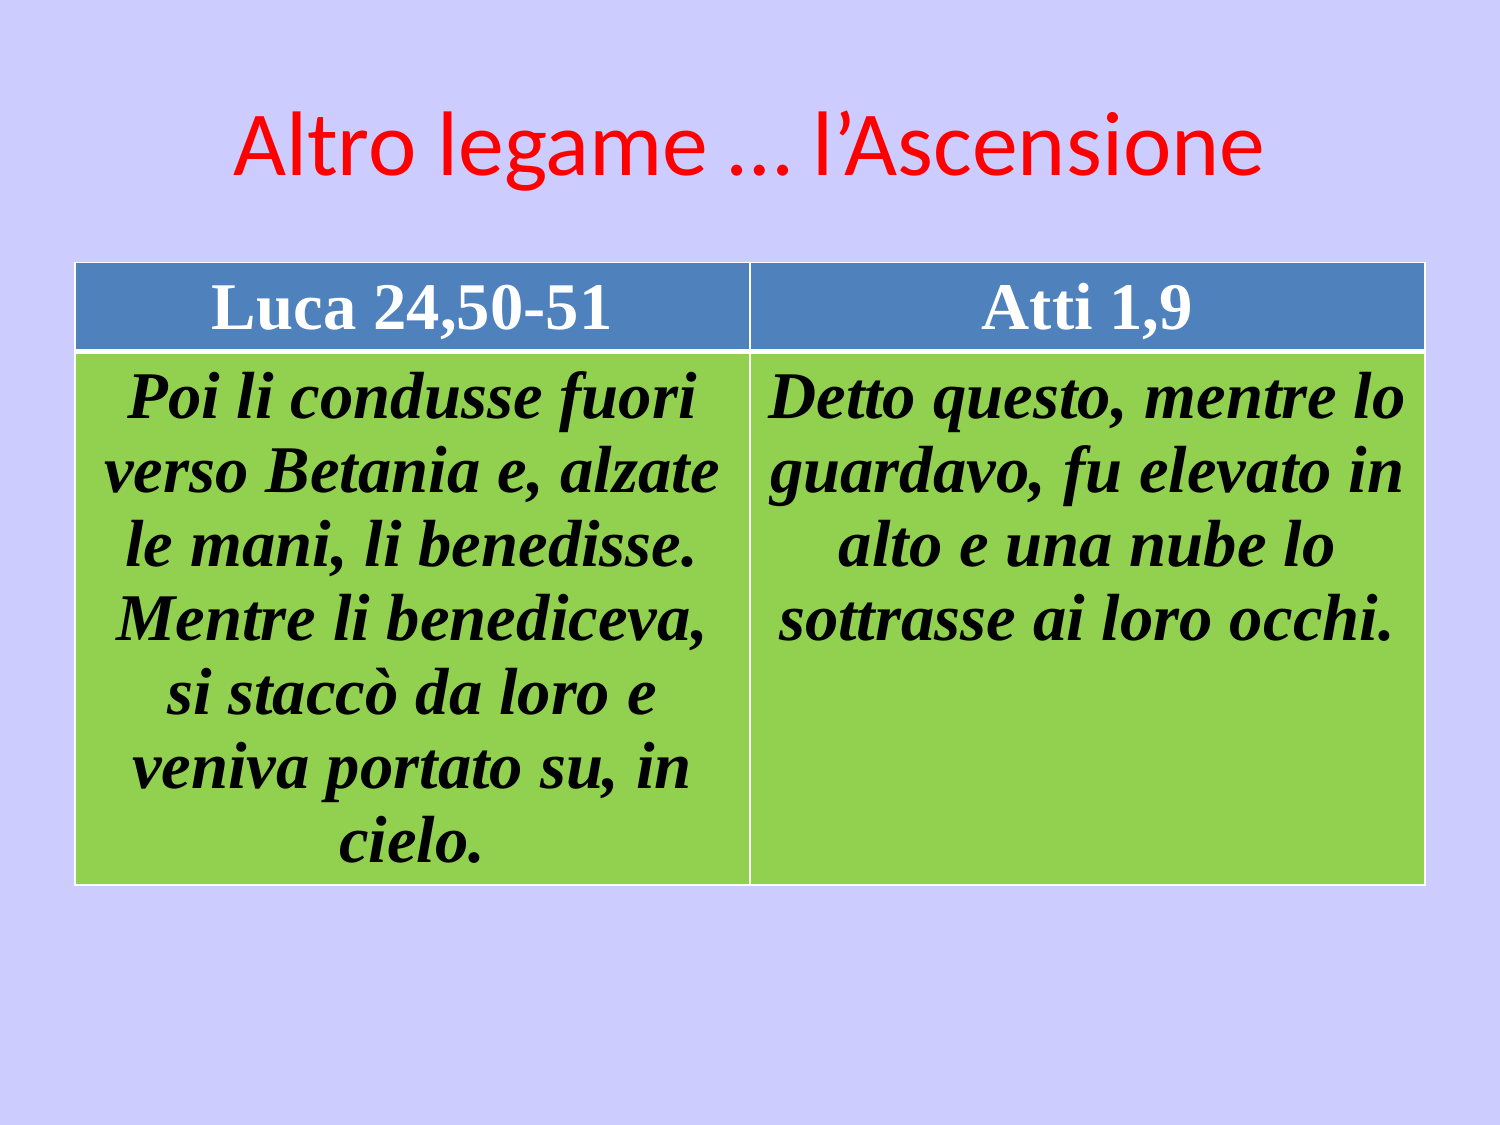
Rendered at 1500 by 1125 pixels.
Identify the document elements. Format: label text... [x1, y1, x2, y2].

table_cell Detto questo, mentre lo guardavo, fu elevato in alto e una nube lo sottrasse ai loro occhi. [751, 354, 1424, 884]
table_header Atti 1,9 [751, 263, 1424, 349]
table_cell Poi li condusse fuori verso Betania e, alzate le mani, li benedisse. Mentre li benediceva, si staccò da loro e veniva portato su, in cielo. [76, 354, 749, 884]
title Altro legame … l’Ascensione [75, 45, 1425, 233]
table_header Luca 24,50-51 [76, 263, 749, 349]
